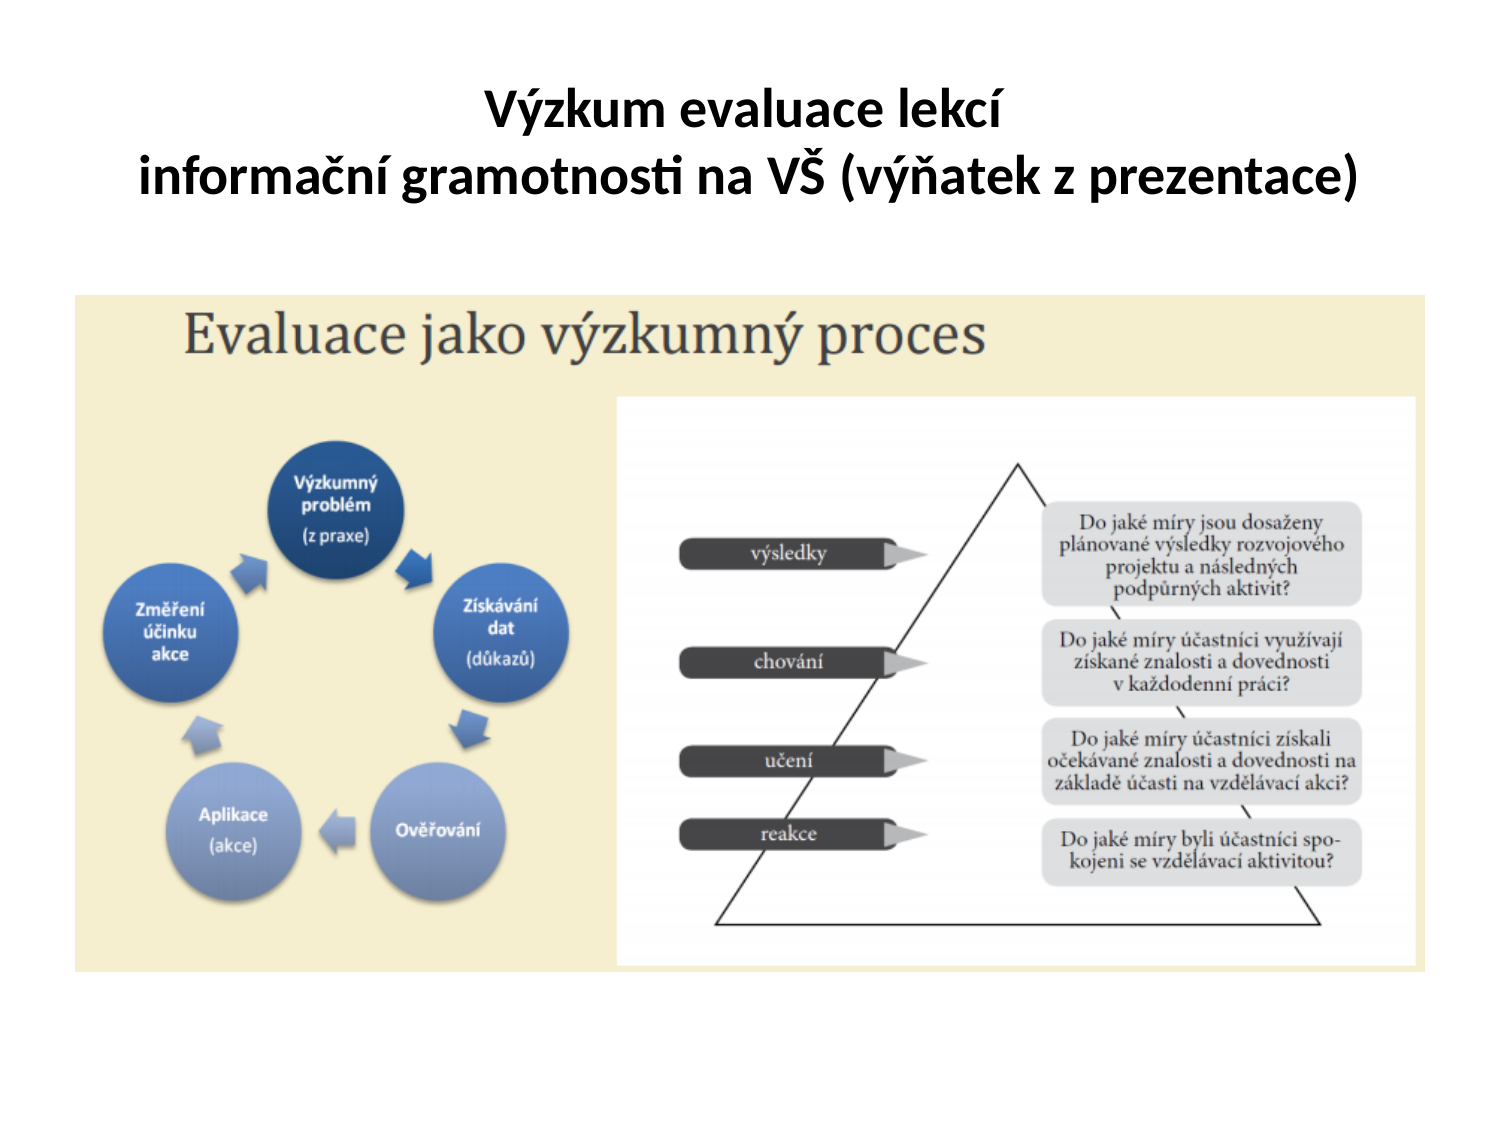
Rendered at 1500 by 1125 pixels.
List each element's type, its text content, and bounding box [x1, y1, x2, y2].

title Výzkum evaluace lekcí informační gramotnosti na VŠ (výňatek z prezentace) [75, 45, 1425, 233]
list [74, 295, 1426, 973]
